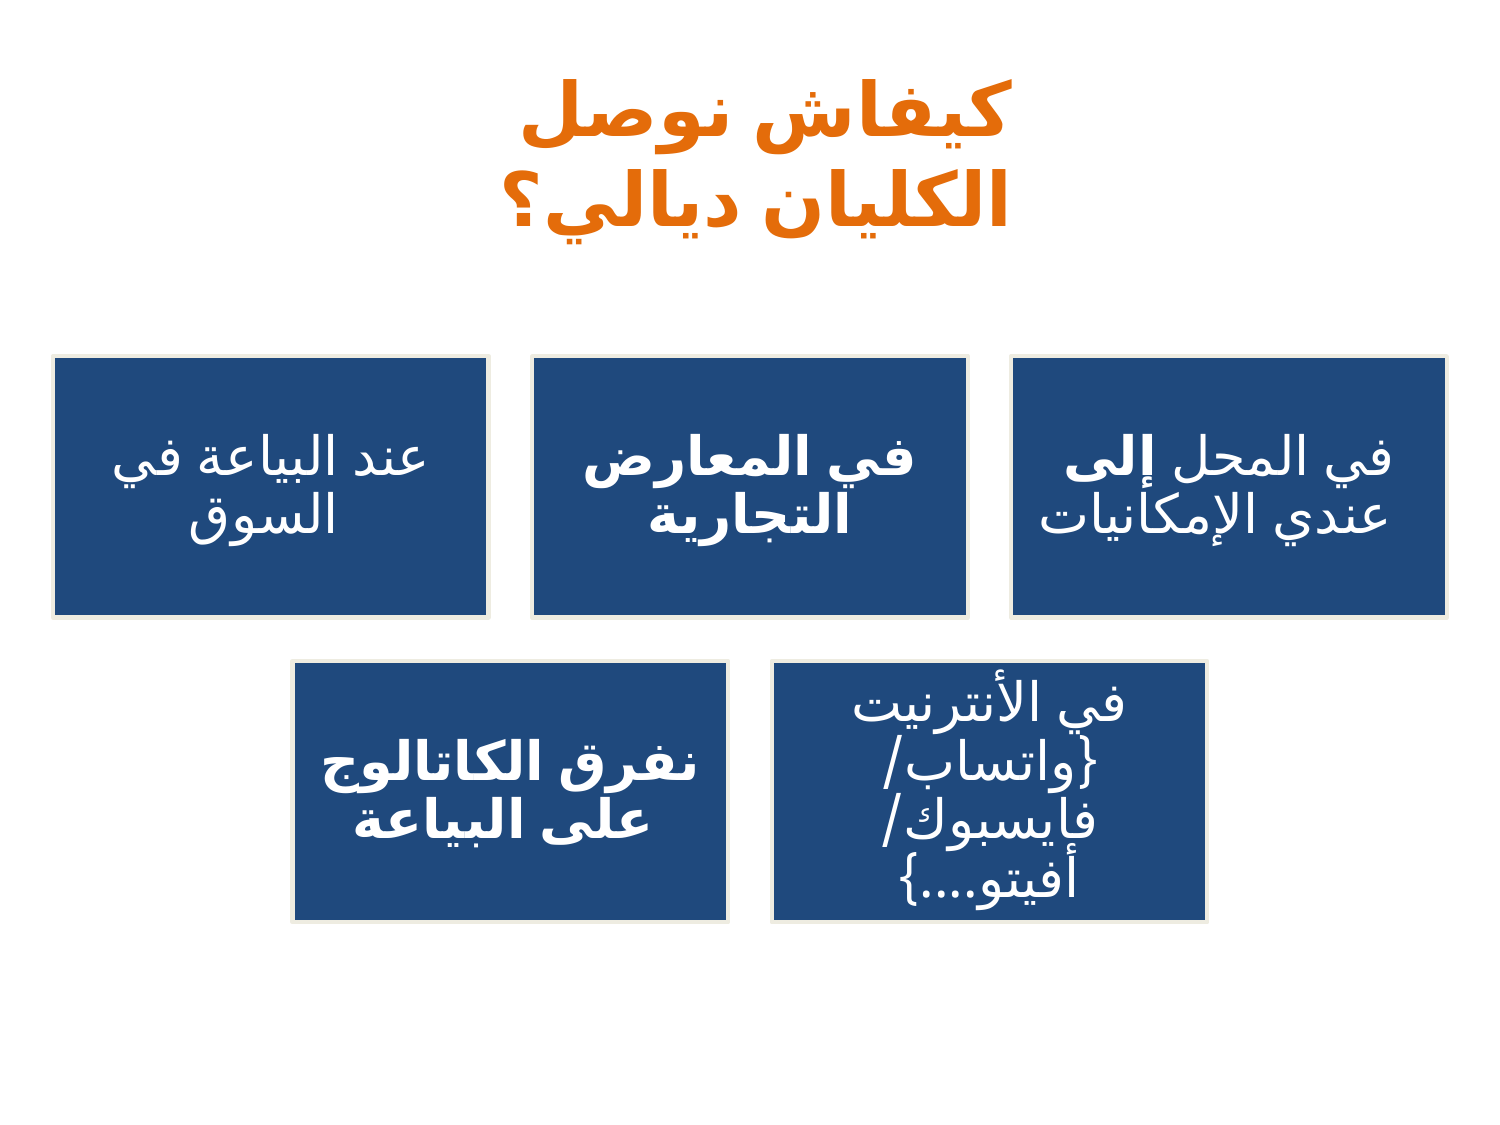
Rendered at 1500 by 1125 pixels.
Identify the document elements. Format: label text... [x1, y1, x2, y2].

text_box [52, 219, 1448, 1059]
text_box كيفاش نوصل الكليان ديالي؟ [371, 54, 1141, 218]
